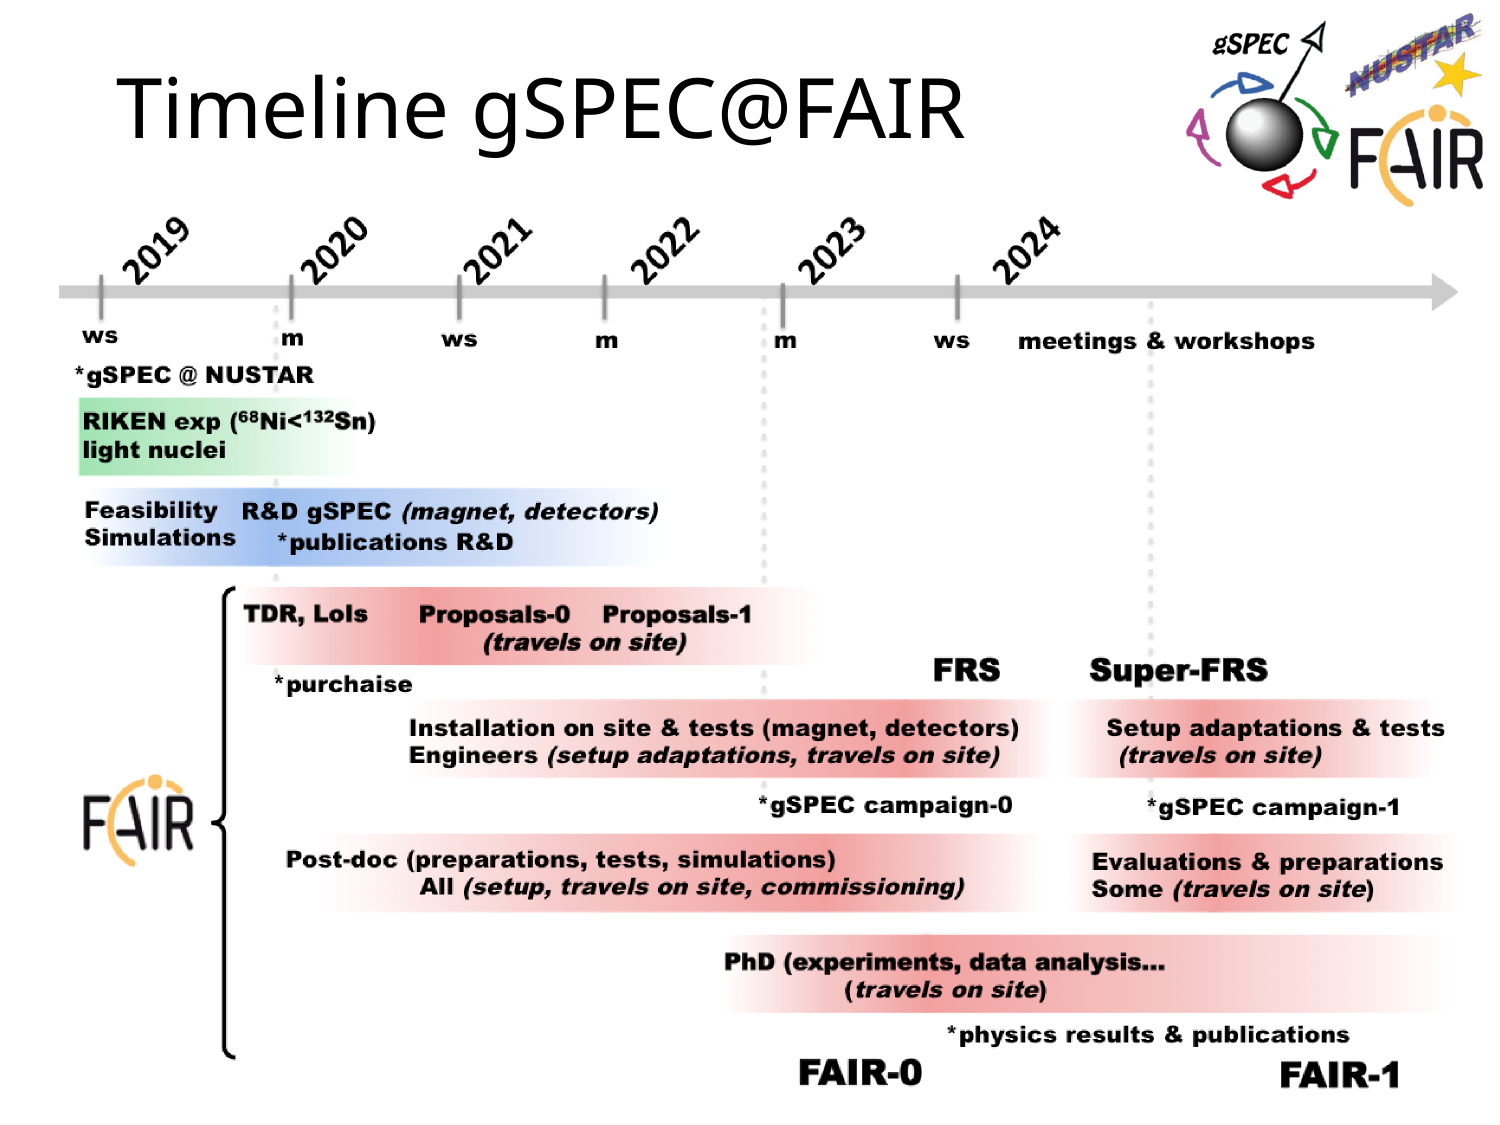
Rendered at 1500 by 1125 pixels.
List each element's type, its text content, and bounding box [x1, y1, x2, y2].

text_box Timeline gSPEC@FAIR [101, 34, 1173, 177]
picture [59, 5, 1493, 1106]
